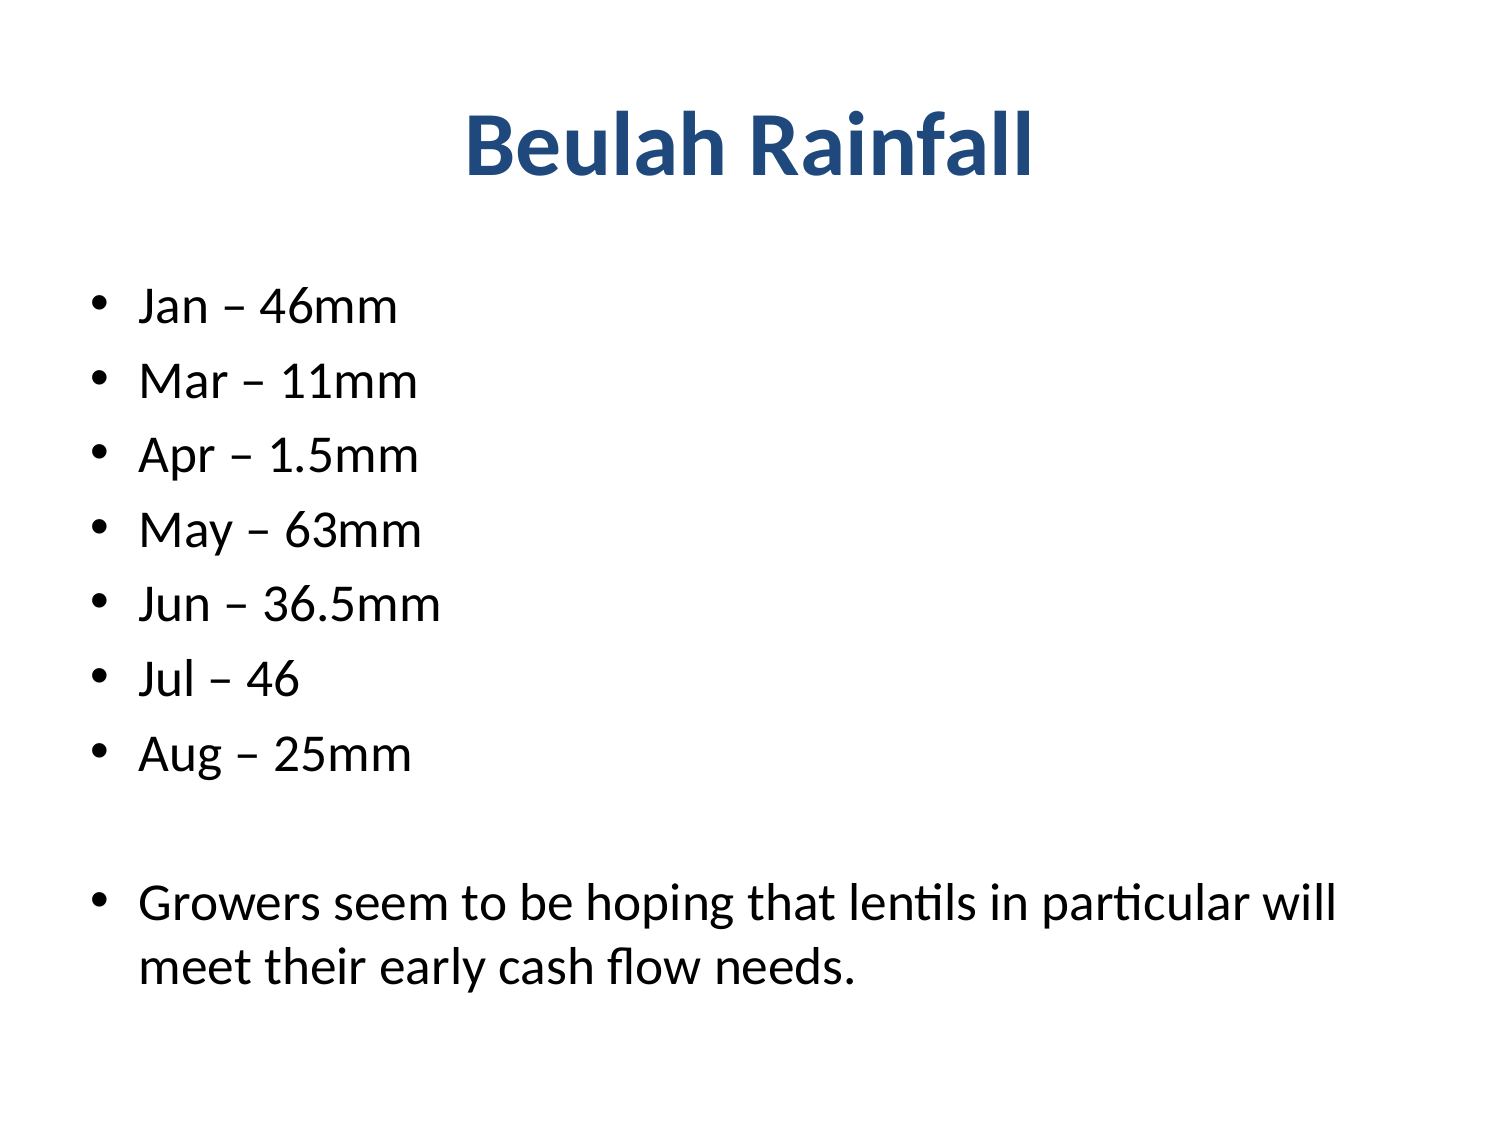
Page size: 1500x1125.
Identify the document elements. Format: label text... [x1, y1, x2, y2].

title Beulah Rainfall [75, 45, 1425, 233]
list Jan – 46mm Mar – 11mm Apr – 1.5mm May – 63mm Jun – 36.5mm Jul – 46 Aug – 25mm Growers seem to be hoping that lentils in particular will meet their early cash flow needs. [75, 262, 1425, 1005]
